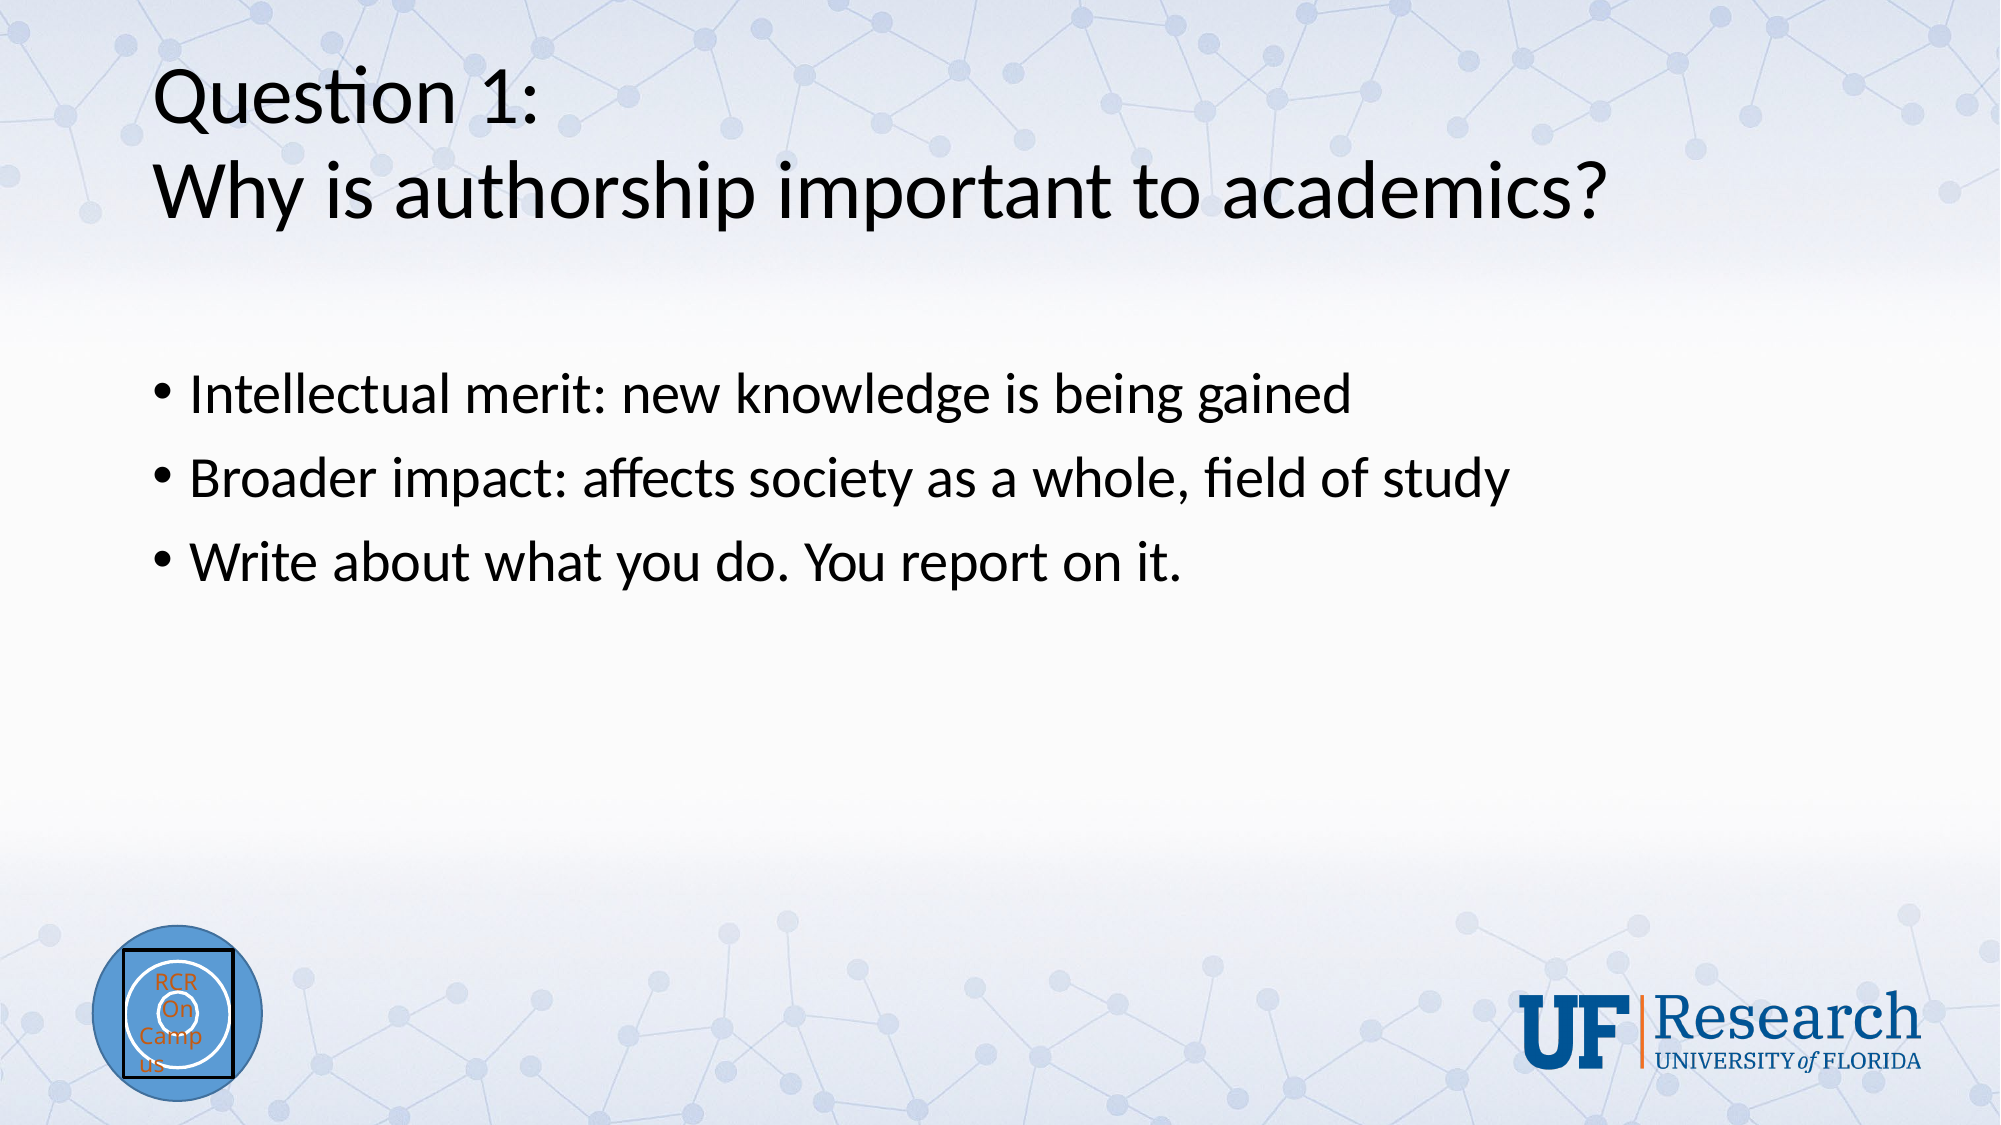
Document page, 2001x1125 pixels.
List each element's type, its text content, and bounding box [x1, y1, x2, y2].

footer RCR On Campus [137, 970, 217, 1125]
picture [0, 0, 2000, 1125]
text_box Intellectual merit: new knowledge is being gained Broader impact: affects society as a whole, field of study Write about what you do. You report on it. [150, 339, 1523, 594]
title Question 1: Why is authorship important to academics? [150, 43, 1623, 236]
